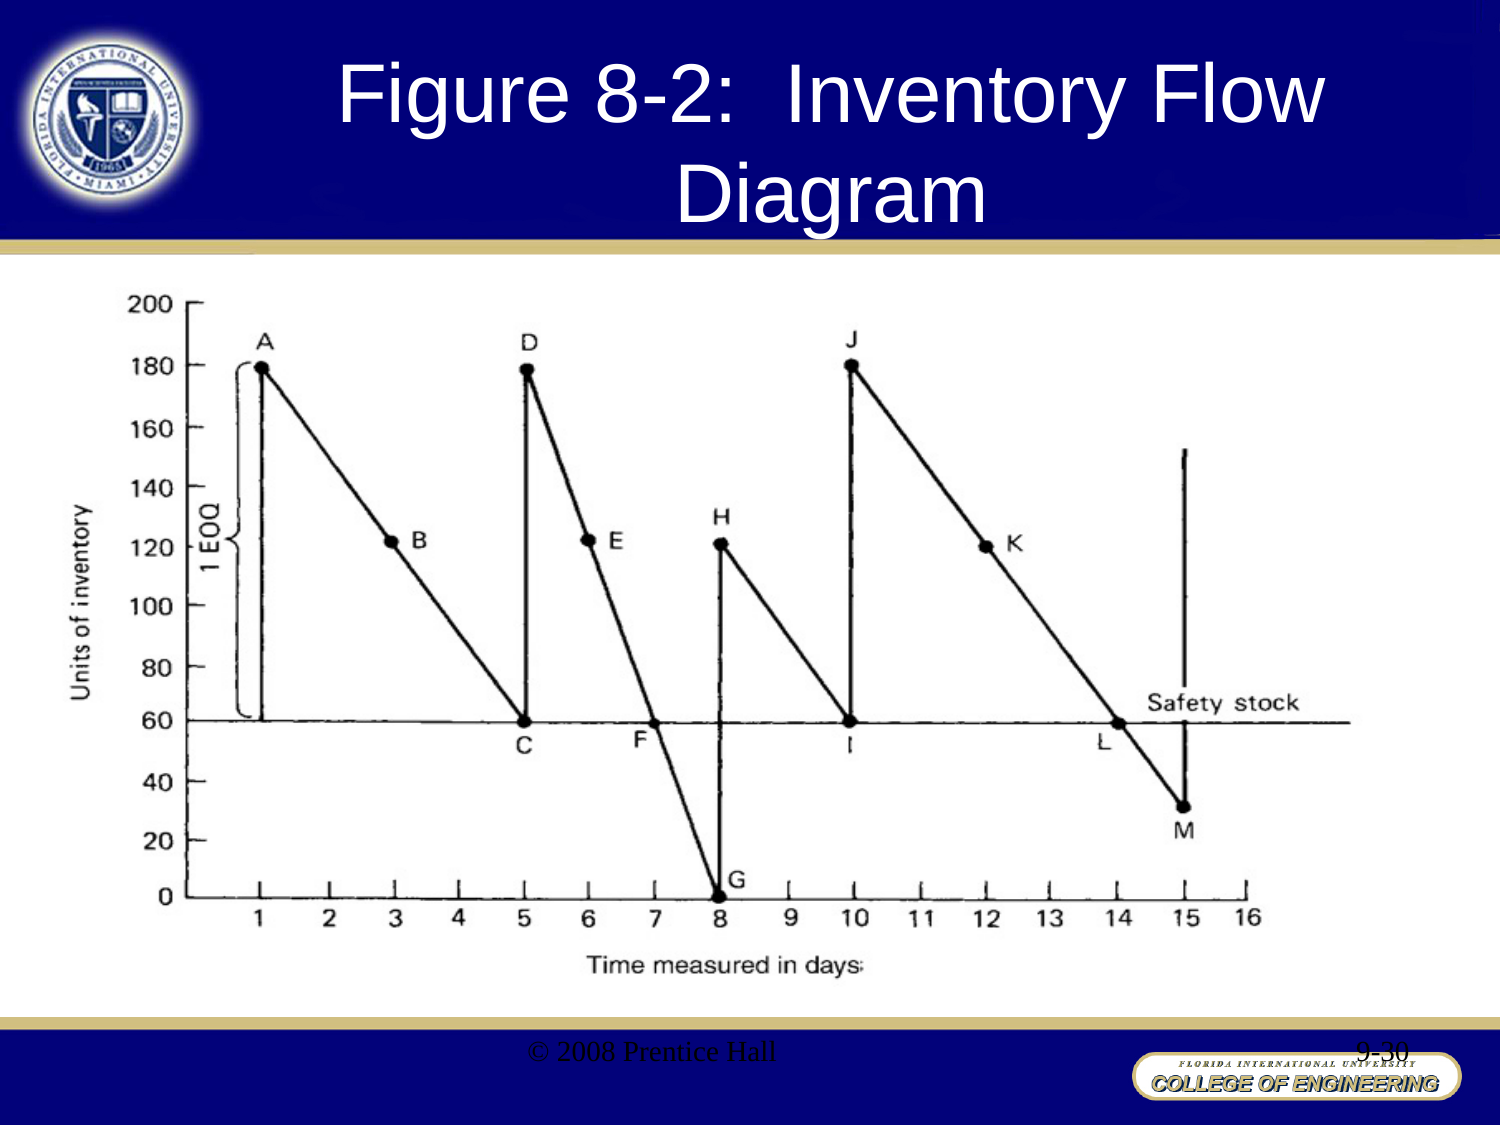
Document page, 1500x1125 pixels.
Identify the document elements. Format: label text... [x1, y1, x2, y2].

title Figure 8-2: Inventory Flow Diagram [199, 44, 1463, 233]
slide_number 9-30 [1074, 1024, 1426, 1103]
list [49, 287, 1377, 987]
footer © 2008 Prentice Hall [512, 1024, 988, 1103]
picture [0, 0, 1500, 1125]
